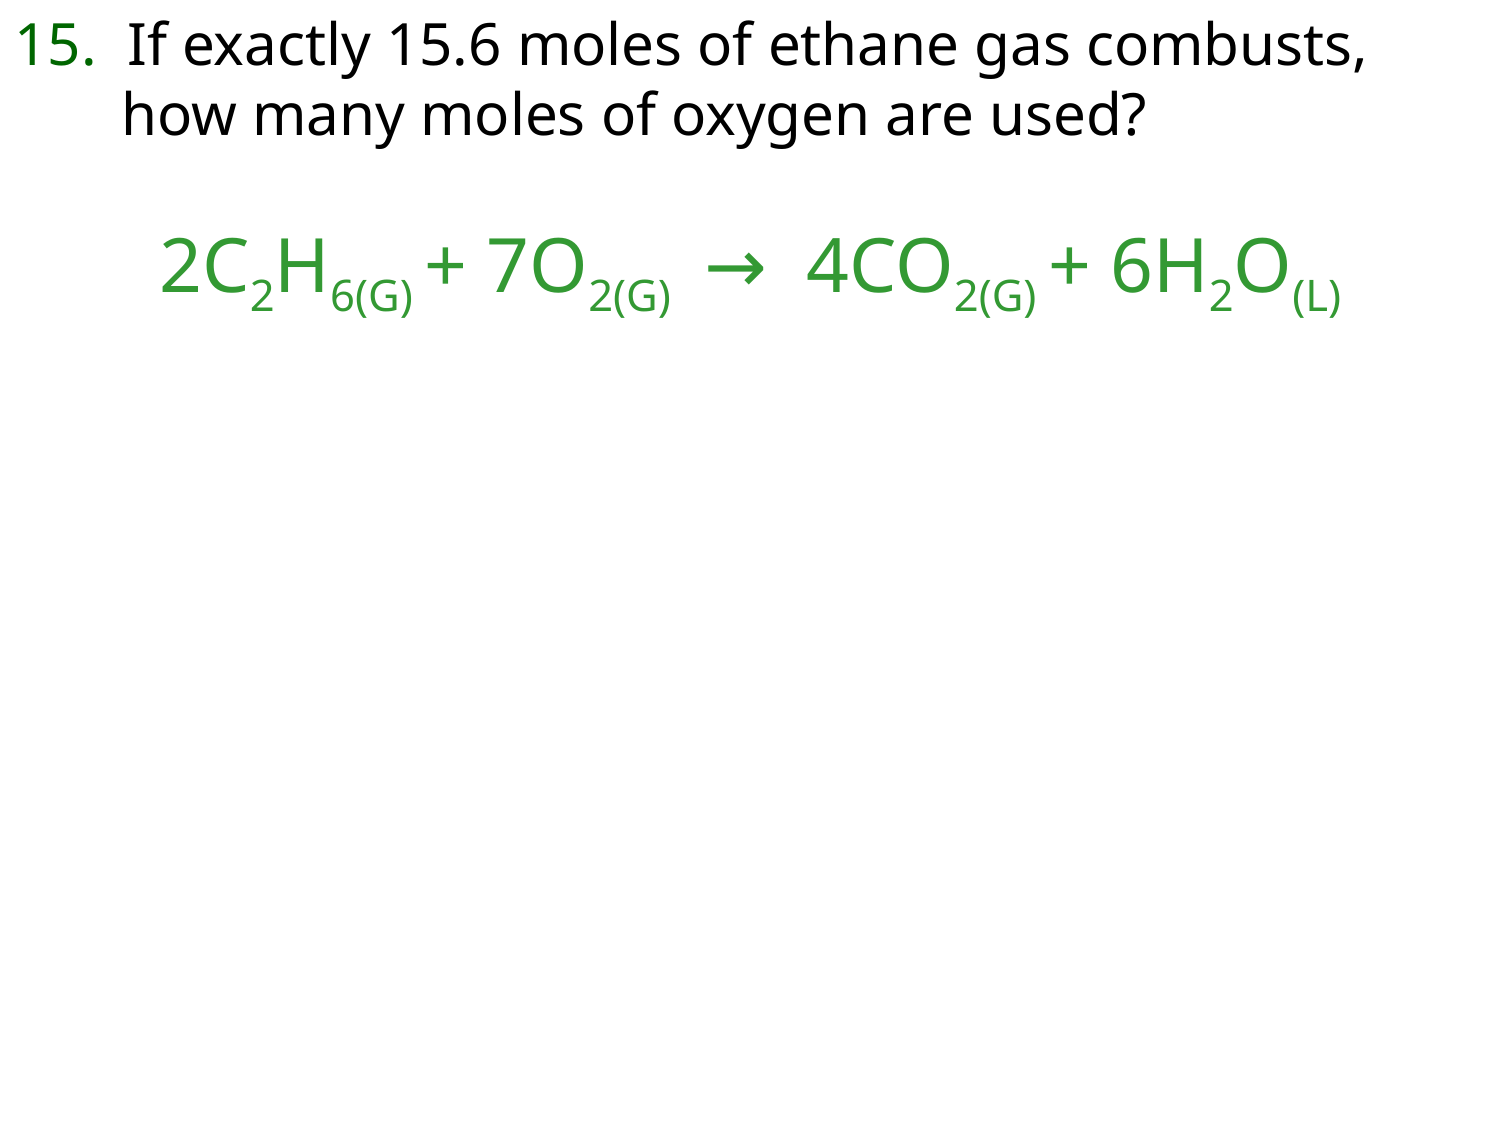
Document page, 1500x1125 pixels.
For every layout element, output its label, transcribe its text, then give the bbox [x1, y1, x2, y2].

text_box 15. If exactly 15.6 moles of ethane gas combusts, how many moles of oxygen are used? 2C2H6(G) + 7O2(G) → 4CO2(G) + 6H2O(L) [0, 0, 1500, 520]
